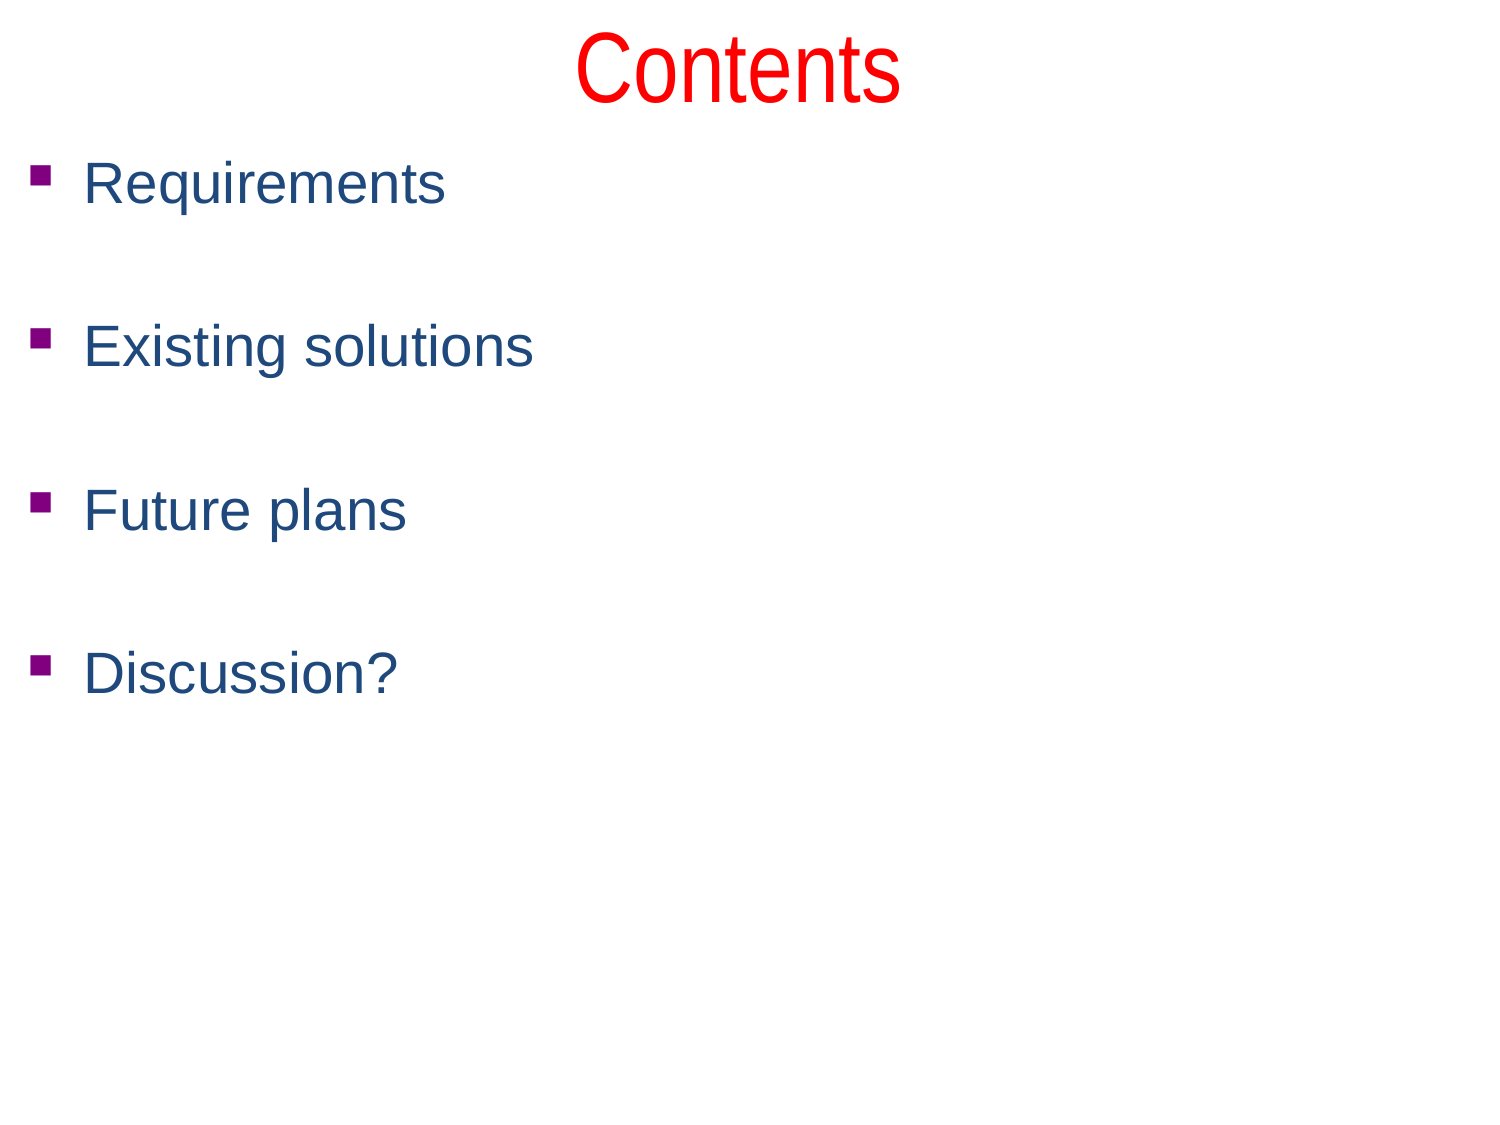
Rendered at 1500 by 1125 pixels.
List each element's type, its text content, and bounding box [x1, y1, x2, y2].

text_box Requirements Existing solutions Future plans Discussion? [12, 137, 1463, 1075]
title Contents [0, 0, 1500, 125]
